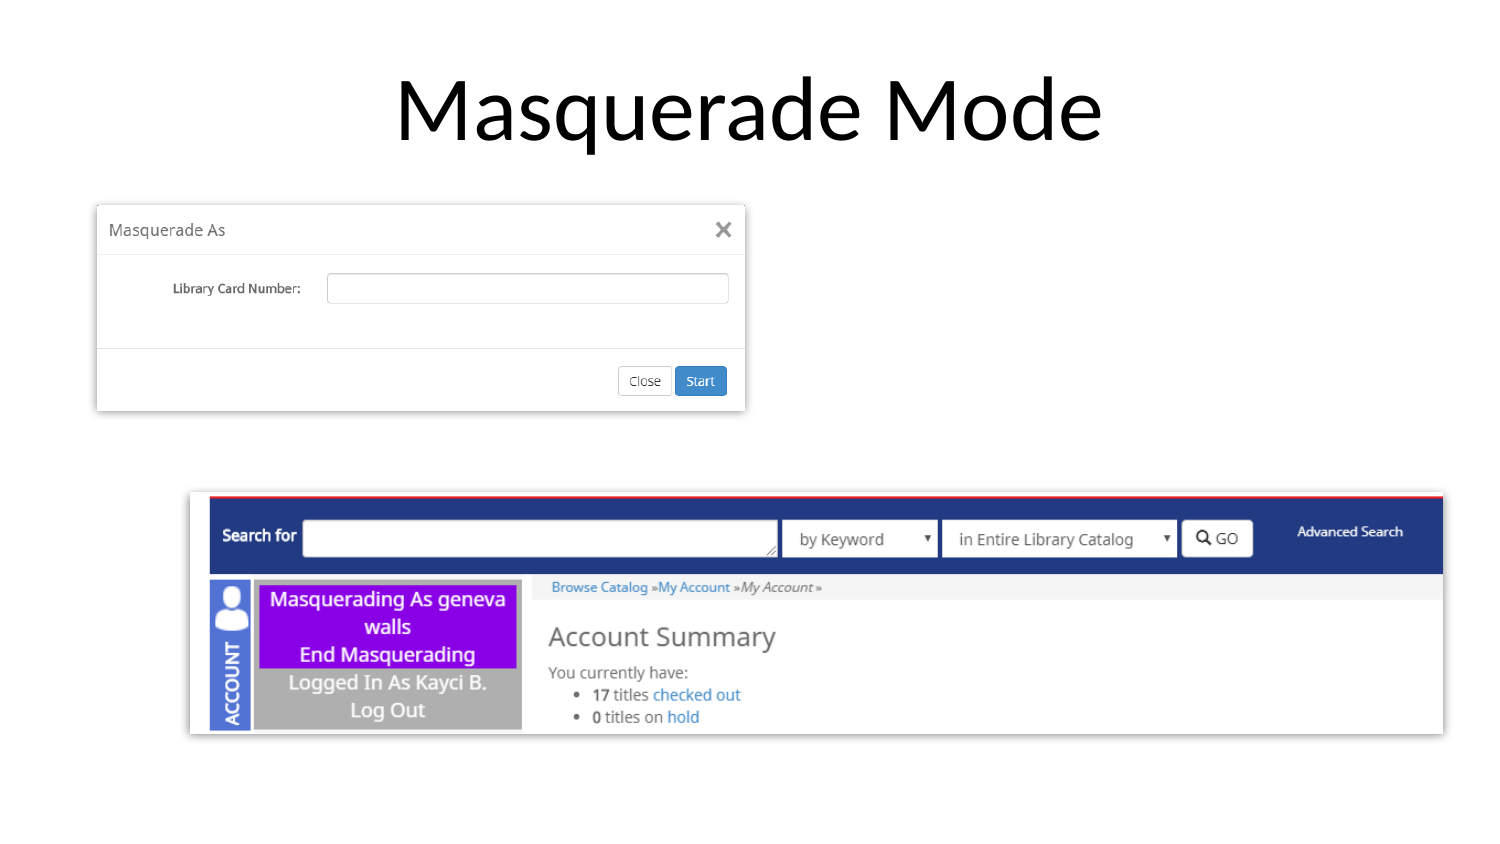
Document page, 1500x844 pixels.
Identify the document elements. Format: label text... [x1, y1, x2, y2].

picture [189, 492, 1444, 734]
picture [97, 205, 745, 412]
title Masquerade Mode [75, 33, 1425, 175]
